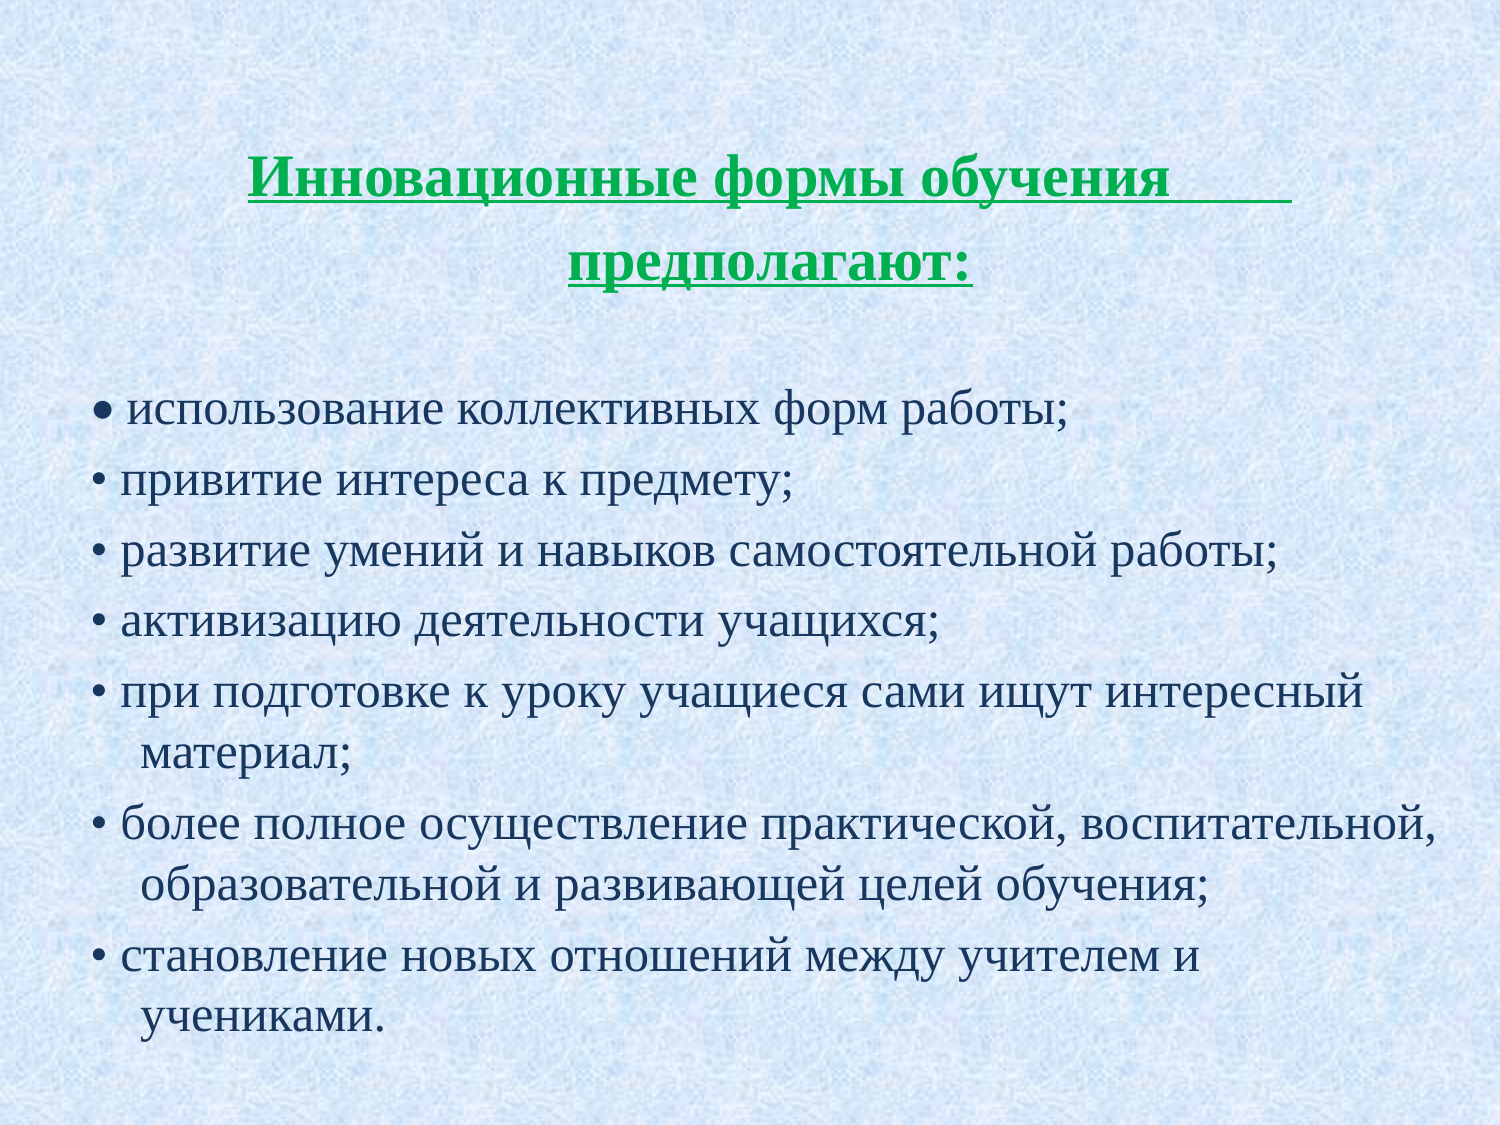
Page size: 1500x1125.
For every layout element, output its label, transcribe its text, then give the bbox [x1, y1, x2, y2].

picture [0, 0, 1500, 1125]
list Инновационные формы обучения предполагают: • использование коллективных форм работы; • привитие интереса к предмету; • развитие умений и навыков самостоятельной работы; • активизацию деятельности учащихся; • при подготовке к уроку учащиеся сами ищут интересный материал; • более полное осуществление практической, воспитательной, образовательной и развивающей целей обучения; • становление новых отношений между учителем и учениками. [75, 128, 1465, 1090]
